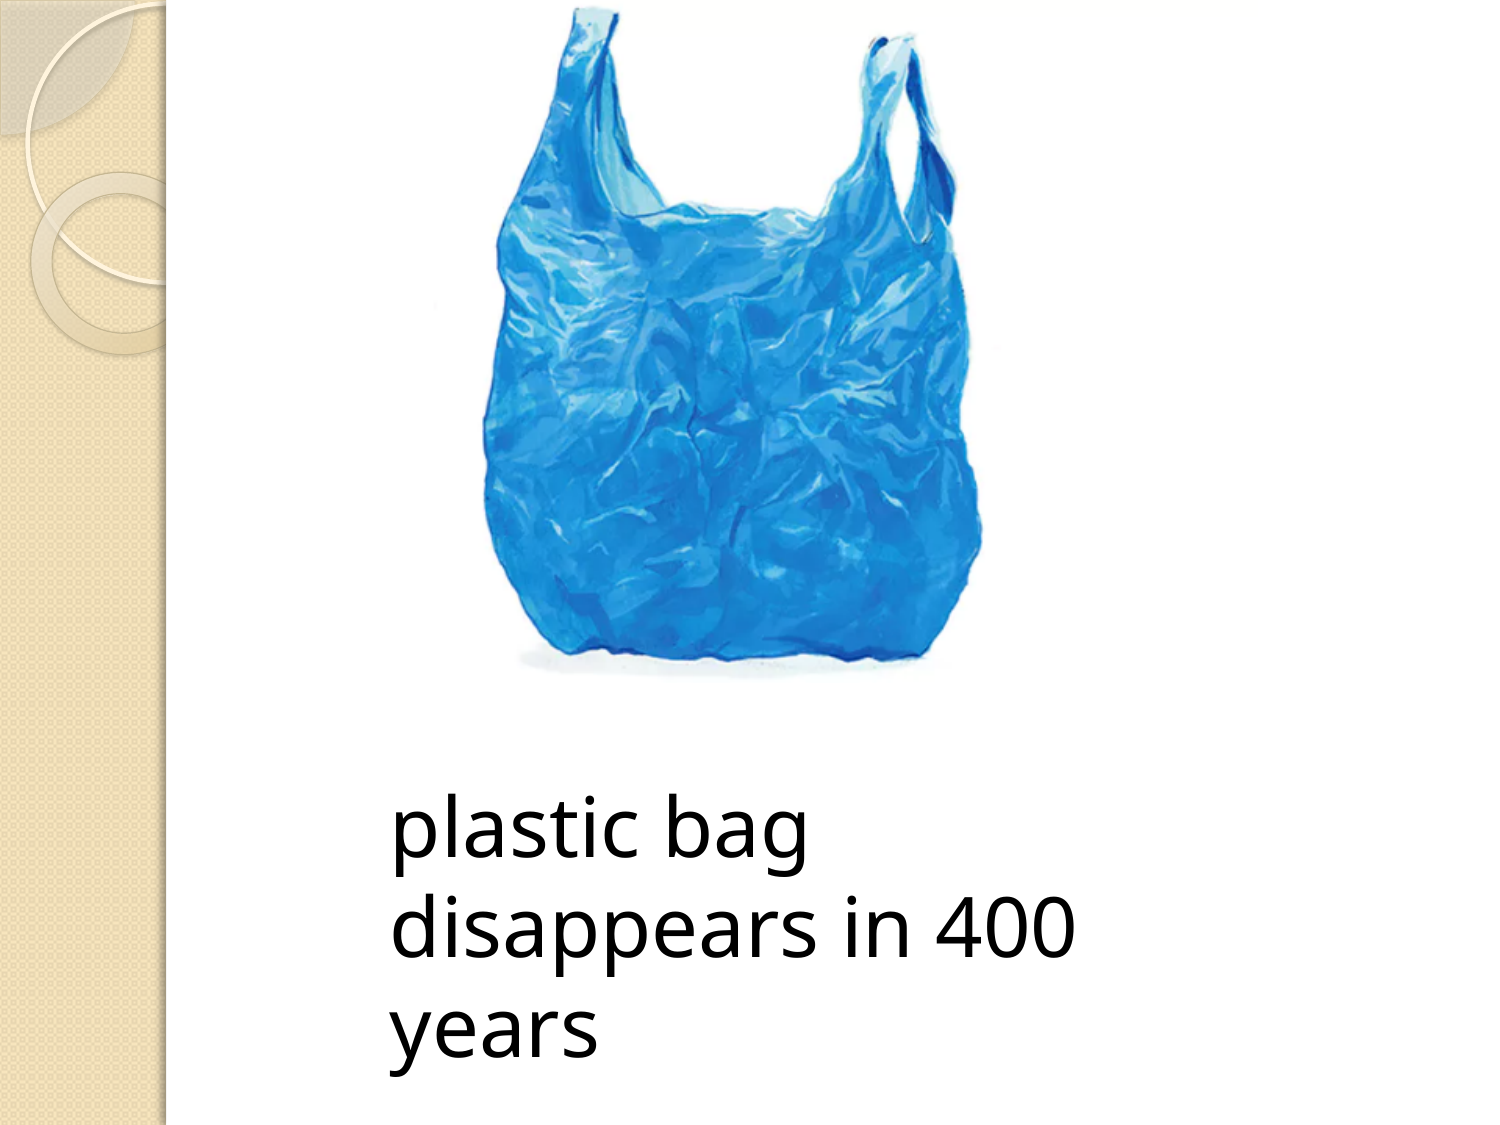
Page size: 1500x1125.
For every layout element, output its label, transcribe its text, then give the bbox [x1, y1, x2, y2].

picture [234, 0, 1258, 683]
text_box plastic bag disappears in 400 years [374, 721, 1125, 1082]
